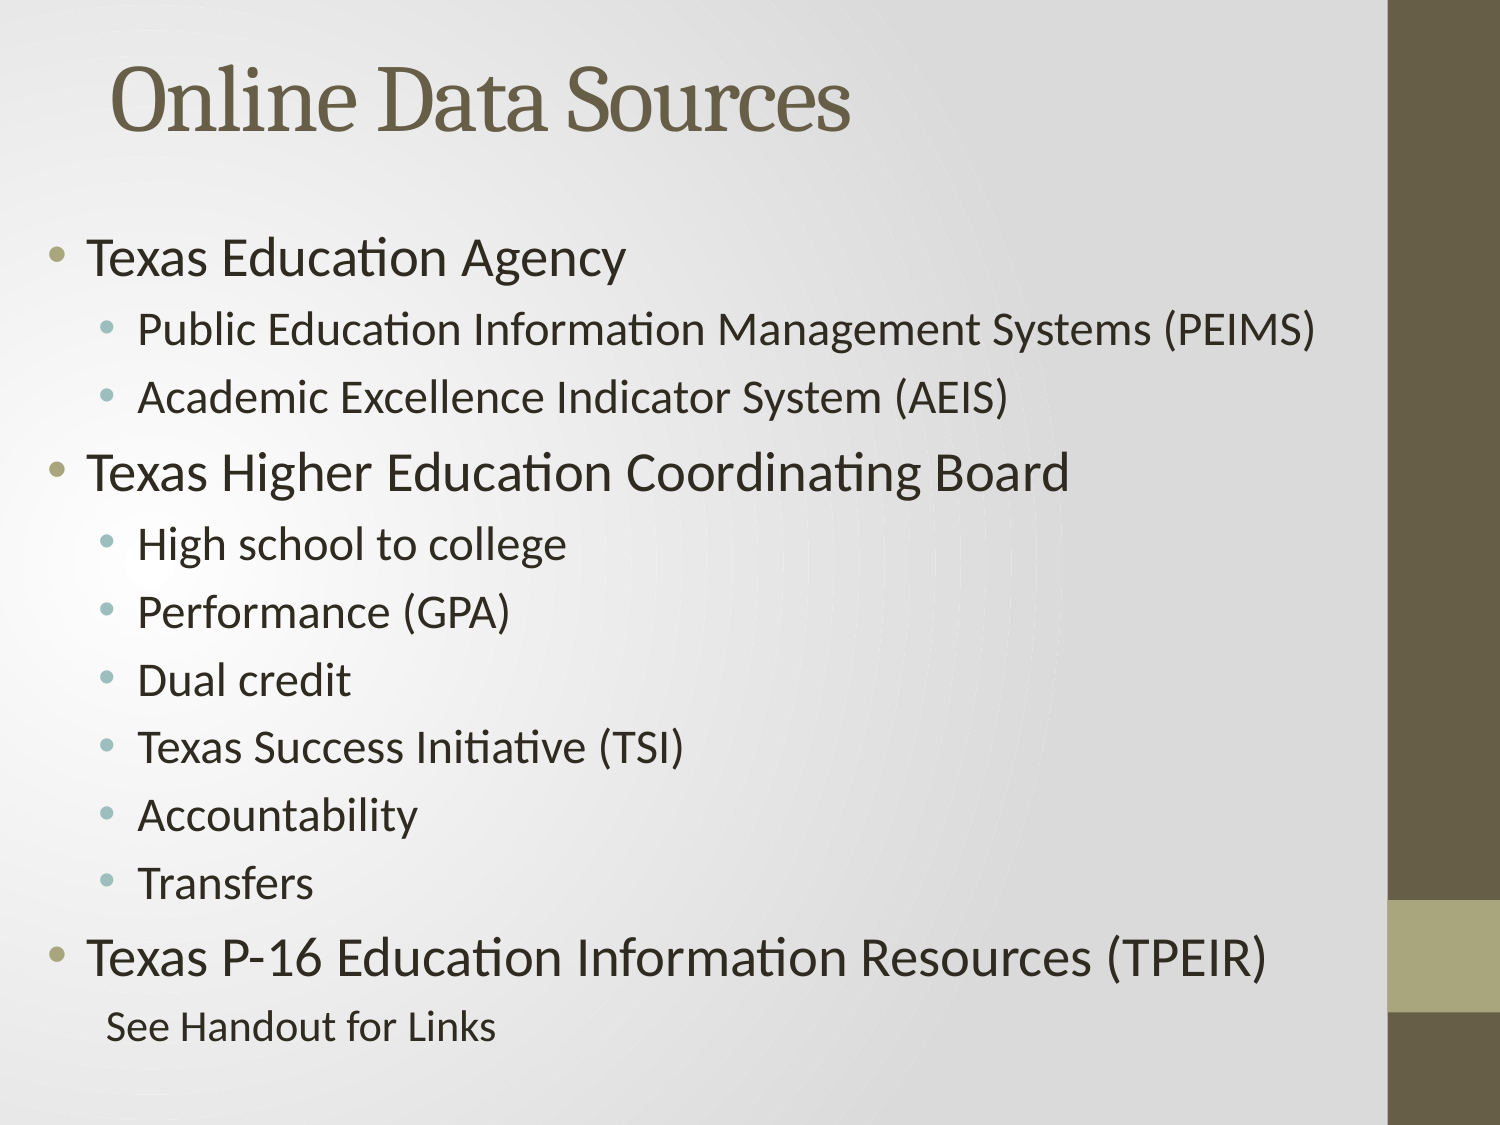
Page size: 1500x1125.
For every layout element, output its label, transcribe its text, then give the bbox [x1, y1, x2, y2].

list Texas Education Agency Public Education Information Management Systems (PEIMS) Academic Excellence Indicator System (AEIS) Texas Higher Education Coordinating Board High school to college Performance (GPA) Dual credit Texas Success Initiative (TSI) Accountability Transfers Texas P-16 Education Information Resources (TPEIR) See Handout for Links [12, 212, 1363, 1075]
title Online Data Sources [95, 17, 1371, 168]
